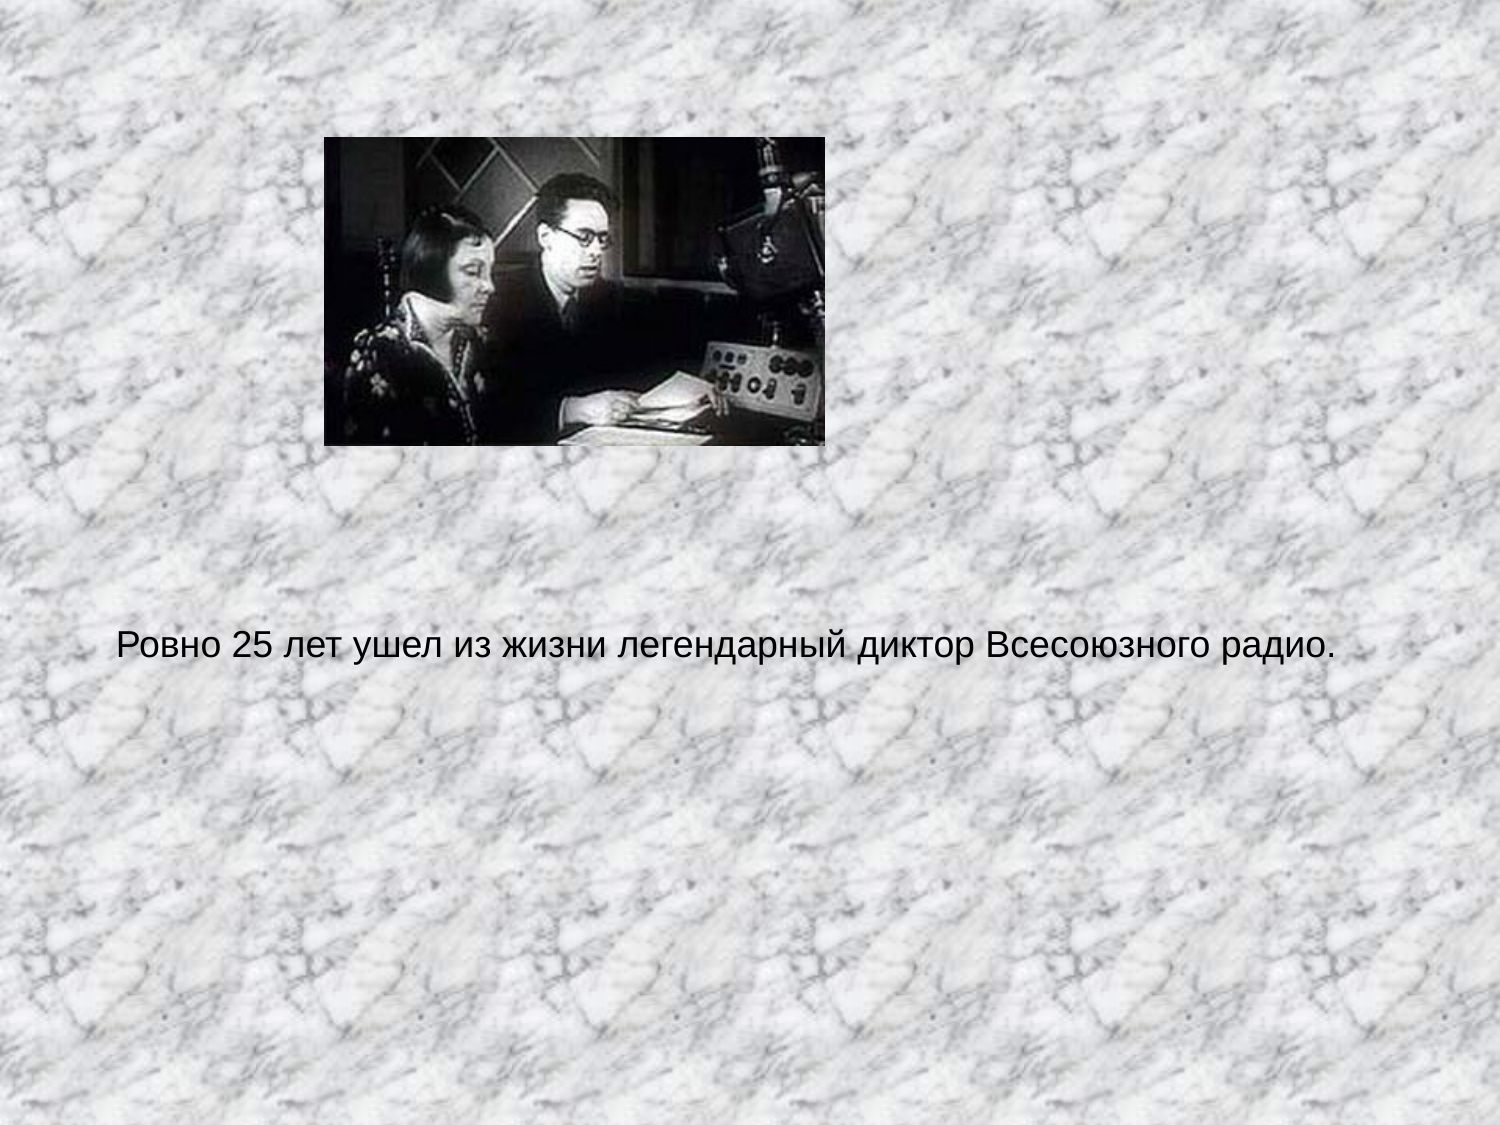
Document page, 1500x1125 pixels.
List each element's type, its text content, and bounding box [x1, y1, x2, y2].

text_box Ровно 25 лет ушел из жизни легендарный диктор Всесоюзного радио. [100, 612, 1353, 673]
picture [0, 0, 1500, 1125]
